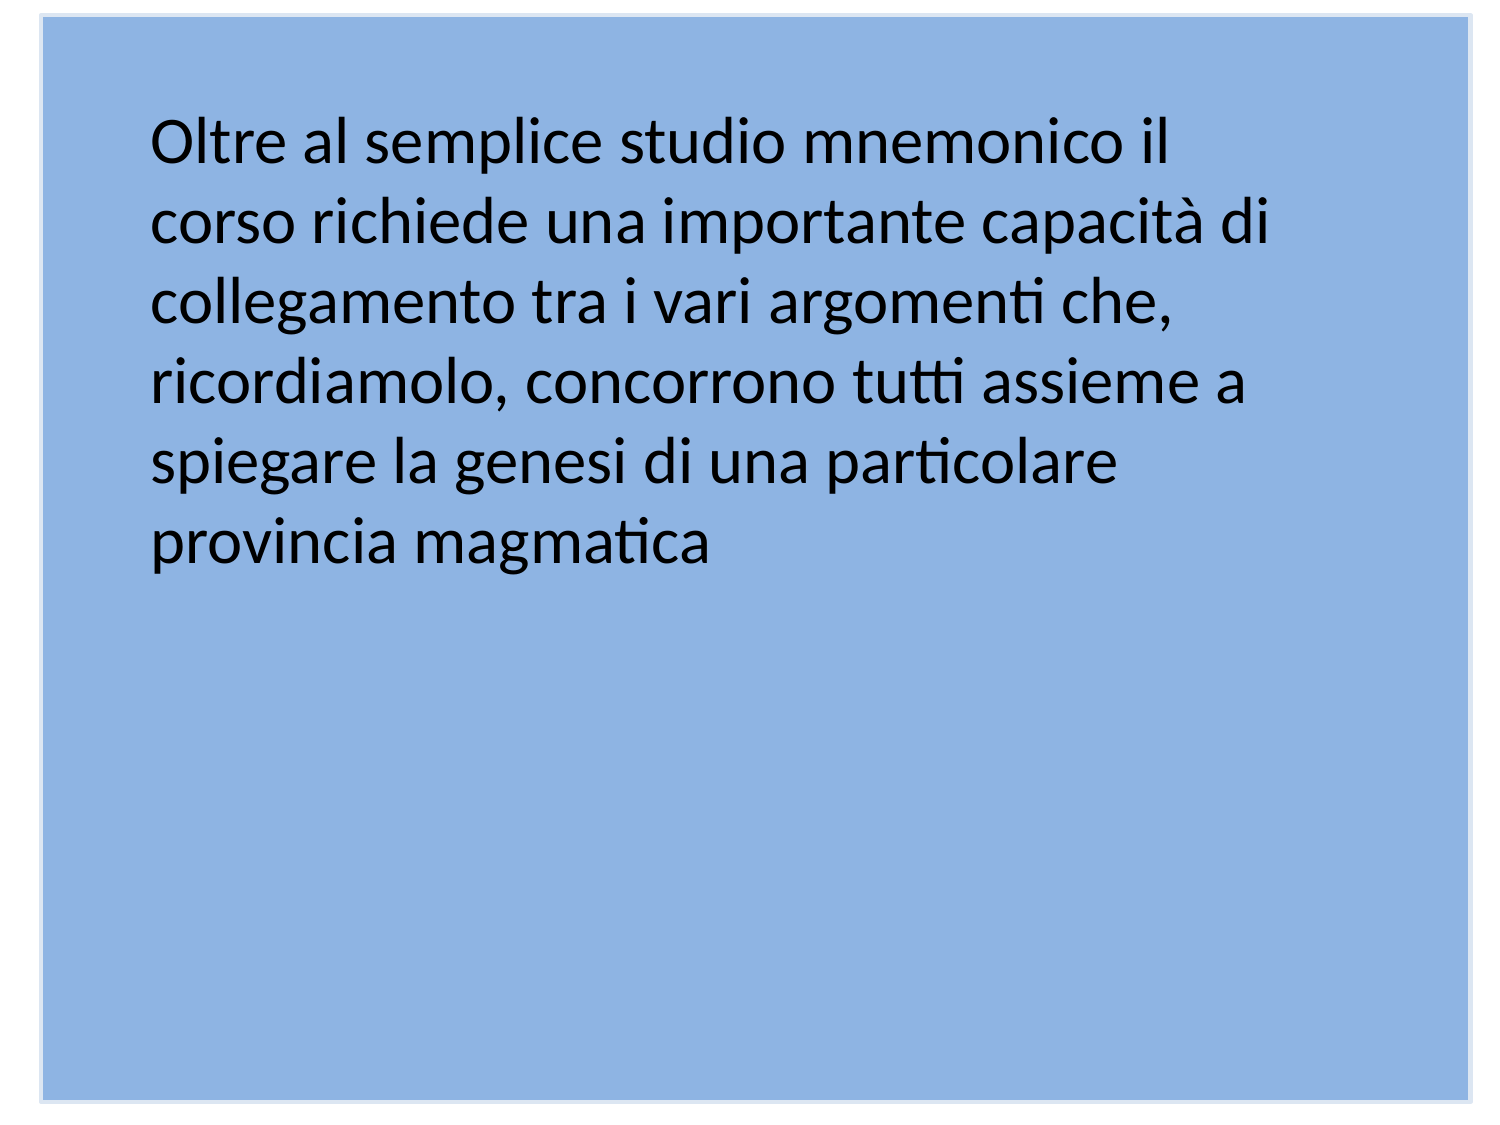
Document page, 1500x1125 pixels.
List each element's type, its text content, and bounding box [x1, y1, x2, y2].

text_box [39, 13, 1473, 1104]
text_box Oltre al semplice studio mnemonico il corso richiede una importante capacità di collegamento tra i vari argomenti che, ricordiamolo, concorrono tutti assieme a spiegare la genesi di una particolare provincia magmatica [135, 89, 1317, 585]
